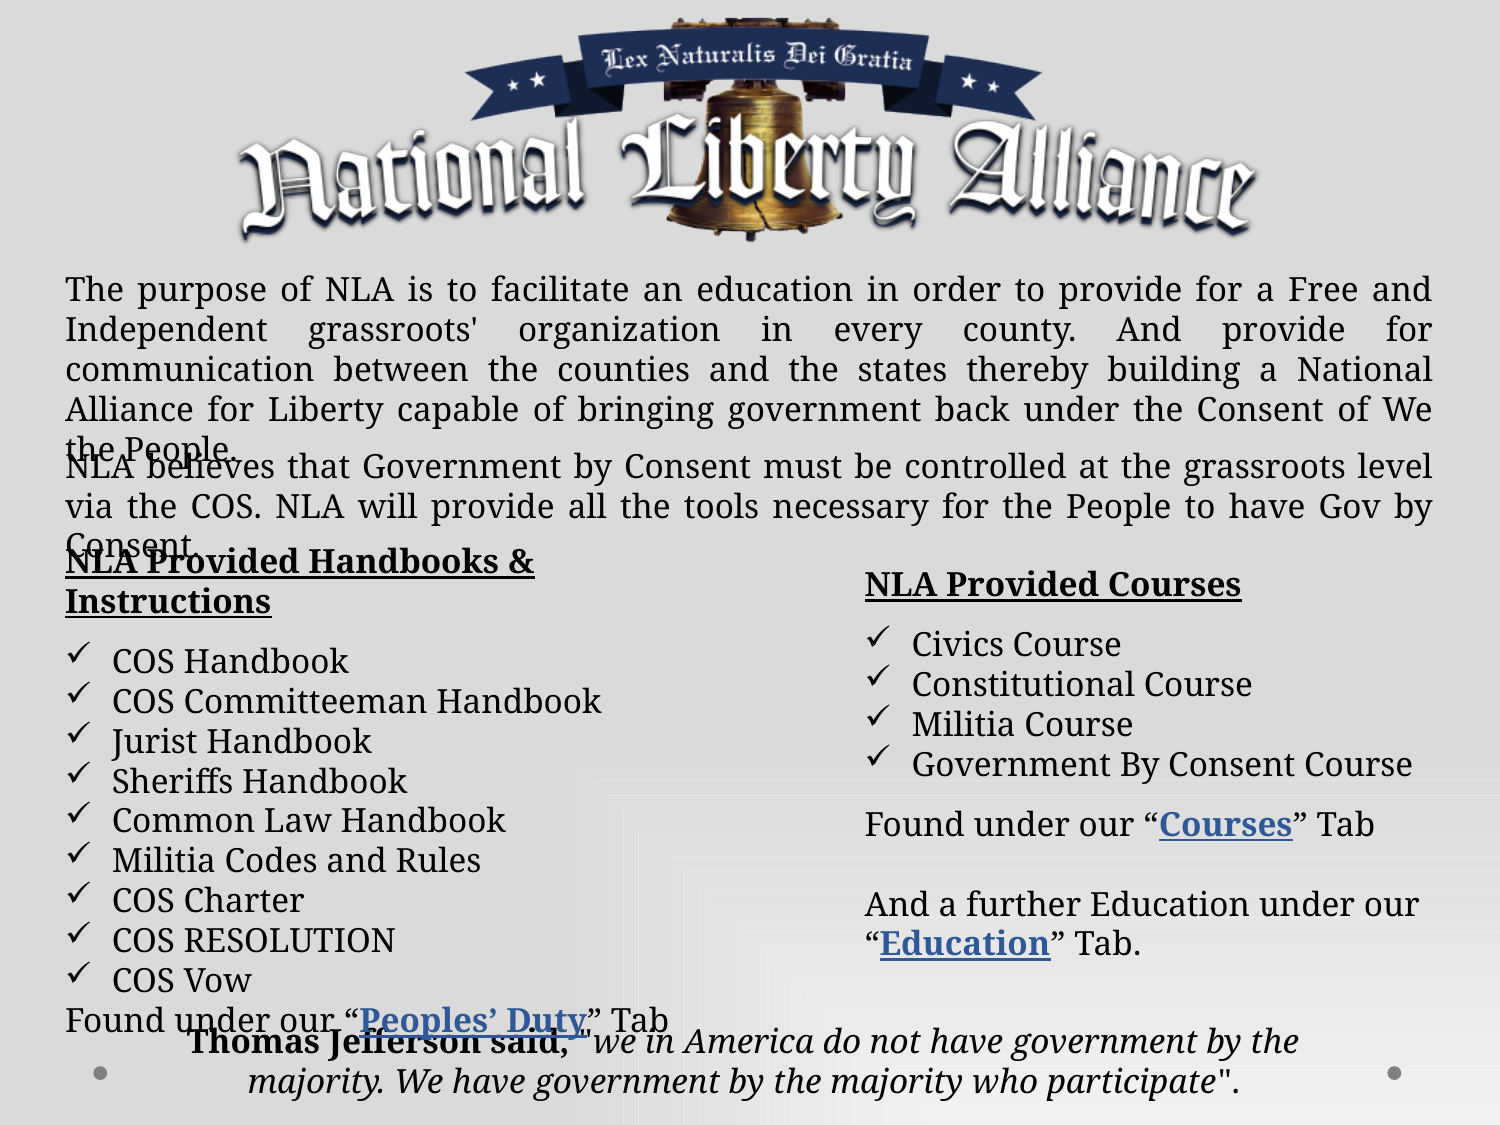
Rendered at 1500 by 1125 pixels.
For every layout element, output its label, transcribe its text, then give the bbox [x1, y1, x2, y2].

text_box The purpose of NLA is to facilitate an education in order to provide for a Free and Independent grassroots' organization in every county. And provide for communication between the counties and the states thereby building a National Alliance for Liberty capable of bringing government back under the Consent of We the People. [50, 260, 1450, 437]
text_box NLA Provided Courses Civics Course Constitutional Course Militia Course Government By Consent Course Found under our “Courses” Tab And a further Education under our “Education” Tab. [849, 572, 1450, 970]
text_box NLA believes that Government by Consent must be controlled at the grassroots level via the COS. NLA will provide all the tools necessary for the People to have Gov by Consent. [50, 437, 1450, 572]
text_box Thomas Jefferson said, "we in America do not have government by the majority. We have government by the majority who participate". [162, 1012, 1325, 1107]
picture [231, 12, 1264, 250]
text_box NLA Provided Handbooks & Instructions COS Handbook COS Committeeman Handbook Jurist Handbook Sheriffs Handbook Common Law Handbook Militia Codes and Rules COS Charter COS RESOLUTION COS Vow Found under our “Peoples’ Duty” Tab [50, 572, 732, 1047]
